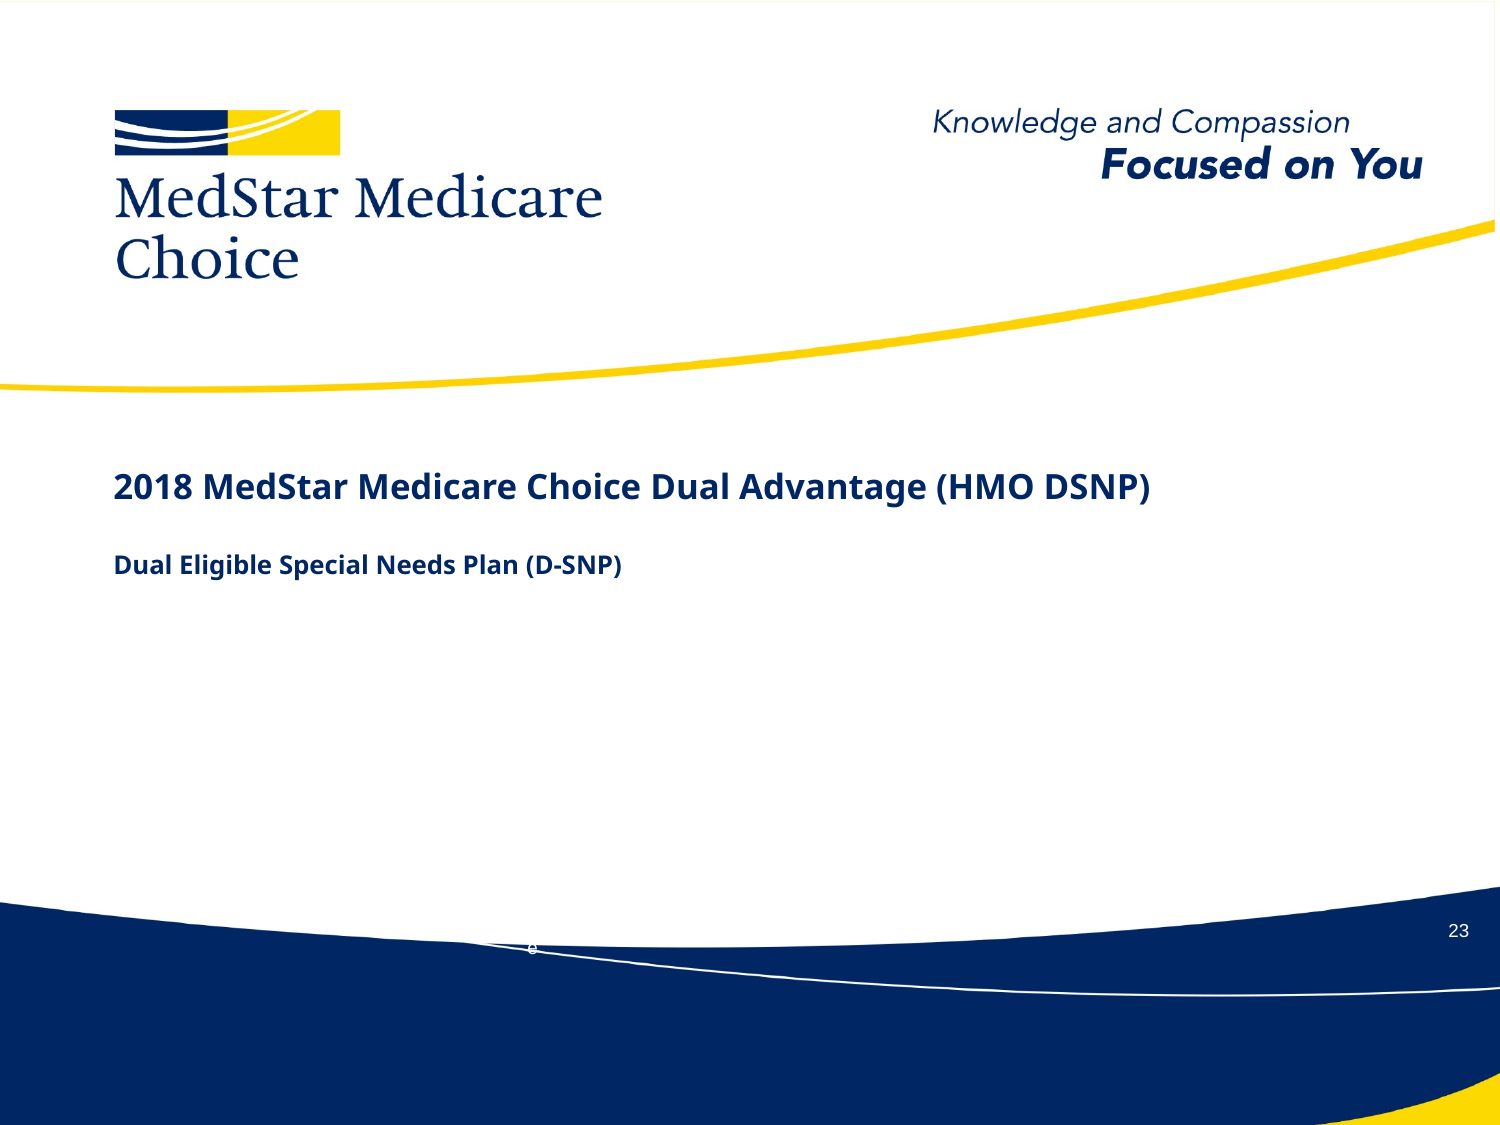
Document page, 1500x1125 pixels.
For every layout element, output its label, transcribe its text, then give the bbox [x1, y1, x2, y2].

picture [0, 0, 1500, 1125]
slide_number 22 [1134, 899, 1485, 960]
footer For Broker Training Purposes Only - Do Not Distribute [512, 898, 988, 959]
title 2018 MedStar Medicare Choice Dual Advantage (HMO DSNP) Dual Eligible Special Needs Plan (D-SNP) [98, 457, 1397, 587]
